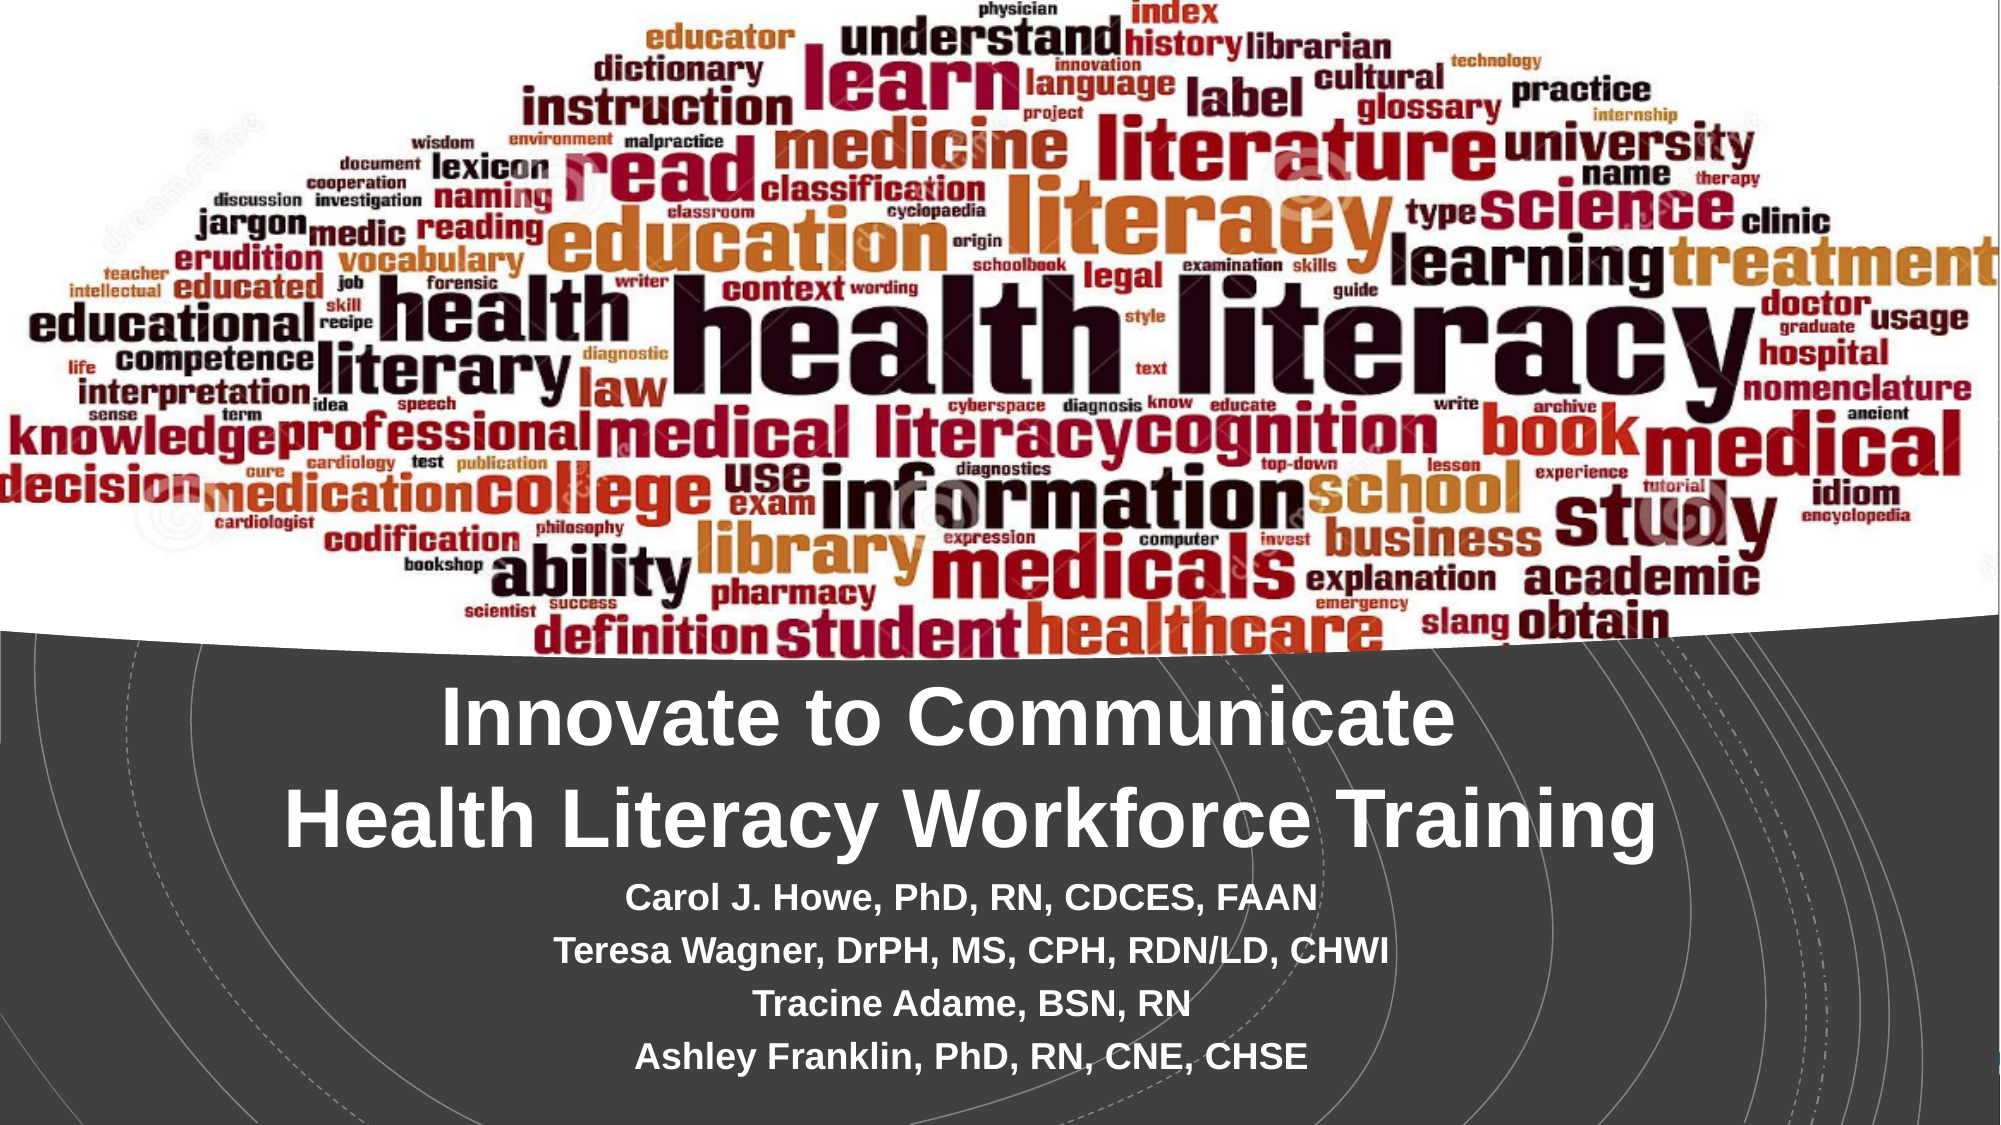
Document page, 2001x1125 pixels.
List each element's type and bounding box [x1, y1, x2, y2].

text_box [0, 744, 1999, 1125]
picture [0, 0, 1999, 744]
